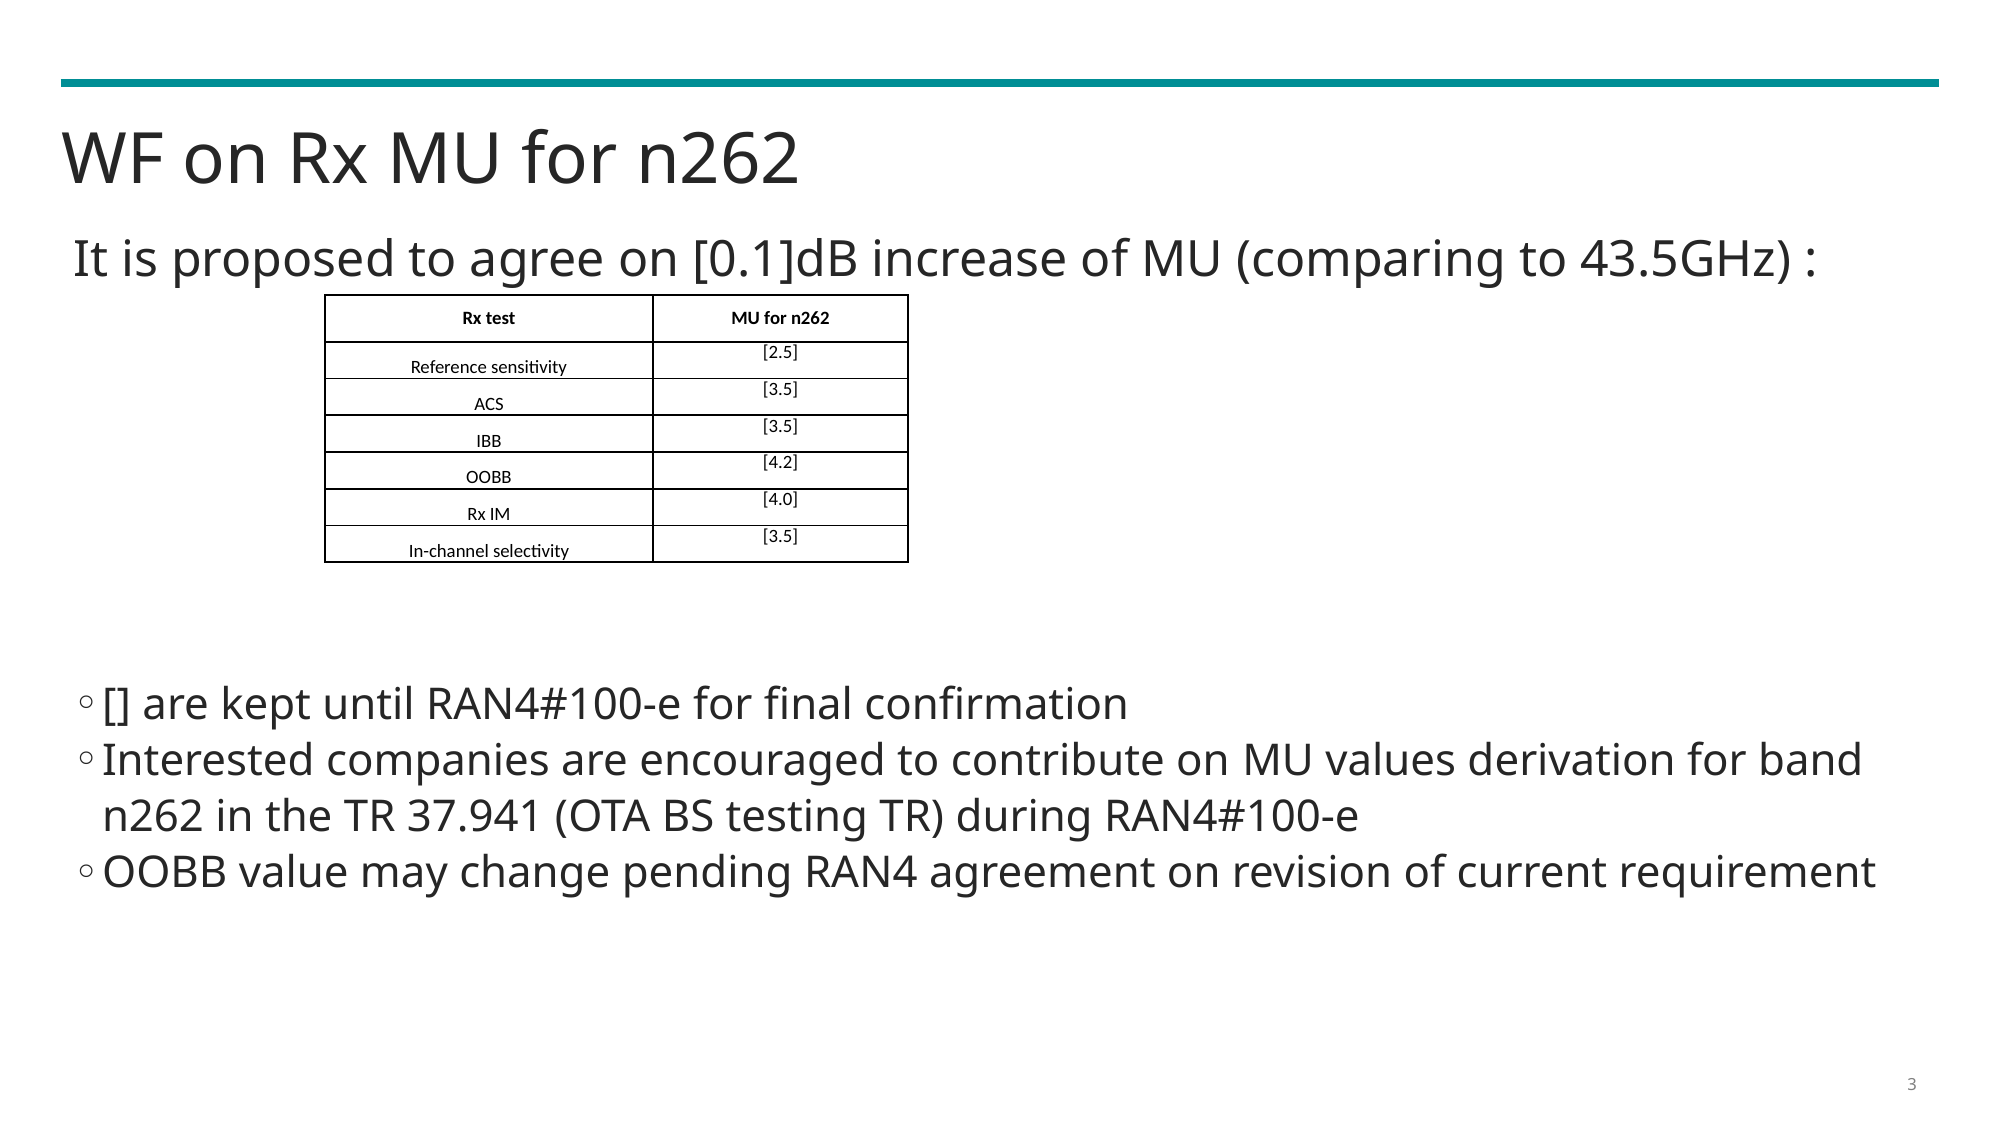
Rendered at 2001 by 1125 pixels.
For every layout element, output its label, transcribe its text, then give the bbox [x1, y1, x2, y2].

table_cell [3.5] [654, 379, 907, 414]
table_cell [4.0] [654, 490, 907, 525]
table_cell IBB [326, 416, 652, 451]
table_cell Rx IM [326, 490, 652, 525]
table_cell ACS [326, 379, 652, 414]
table_cell OOBB [326, 453, 652, 488]
list It is proposed to agree on [0.1]dB increase of MU (comparing to 43.5GHz) : [] are kept until RAN4#100-e for final confirmation Interested companies are encouraged to contribute on MU values derivation for band n262 in the TR 37.941 (OTA BS testing TR) during RAN4#100-e OOBB value may change pending RAN4 agreement on revision of current requirement [46, 222, 1922, 981]
table_cell In-channel selectivity [326, 526, 652, 561]
table_cell [4.2] [654, 453, 907, 488]
table_cell Reference sensitivity [326, 343, 652, 378]
table_cell [2.5] [654, 343, 907, 378]
table_cell [3.5] [654, 416, 907, 451]
table_cell [3.5] [654, 526, 907, 561]
table_header Rx test [326, 296, 652, 341]
table_header MU for n262 [654, 296, 907, 341]
title WF on Rx MU for n262 [46, 119, 1922, 206]
